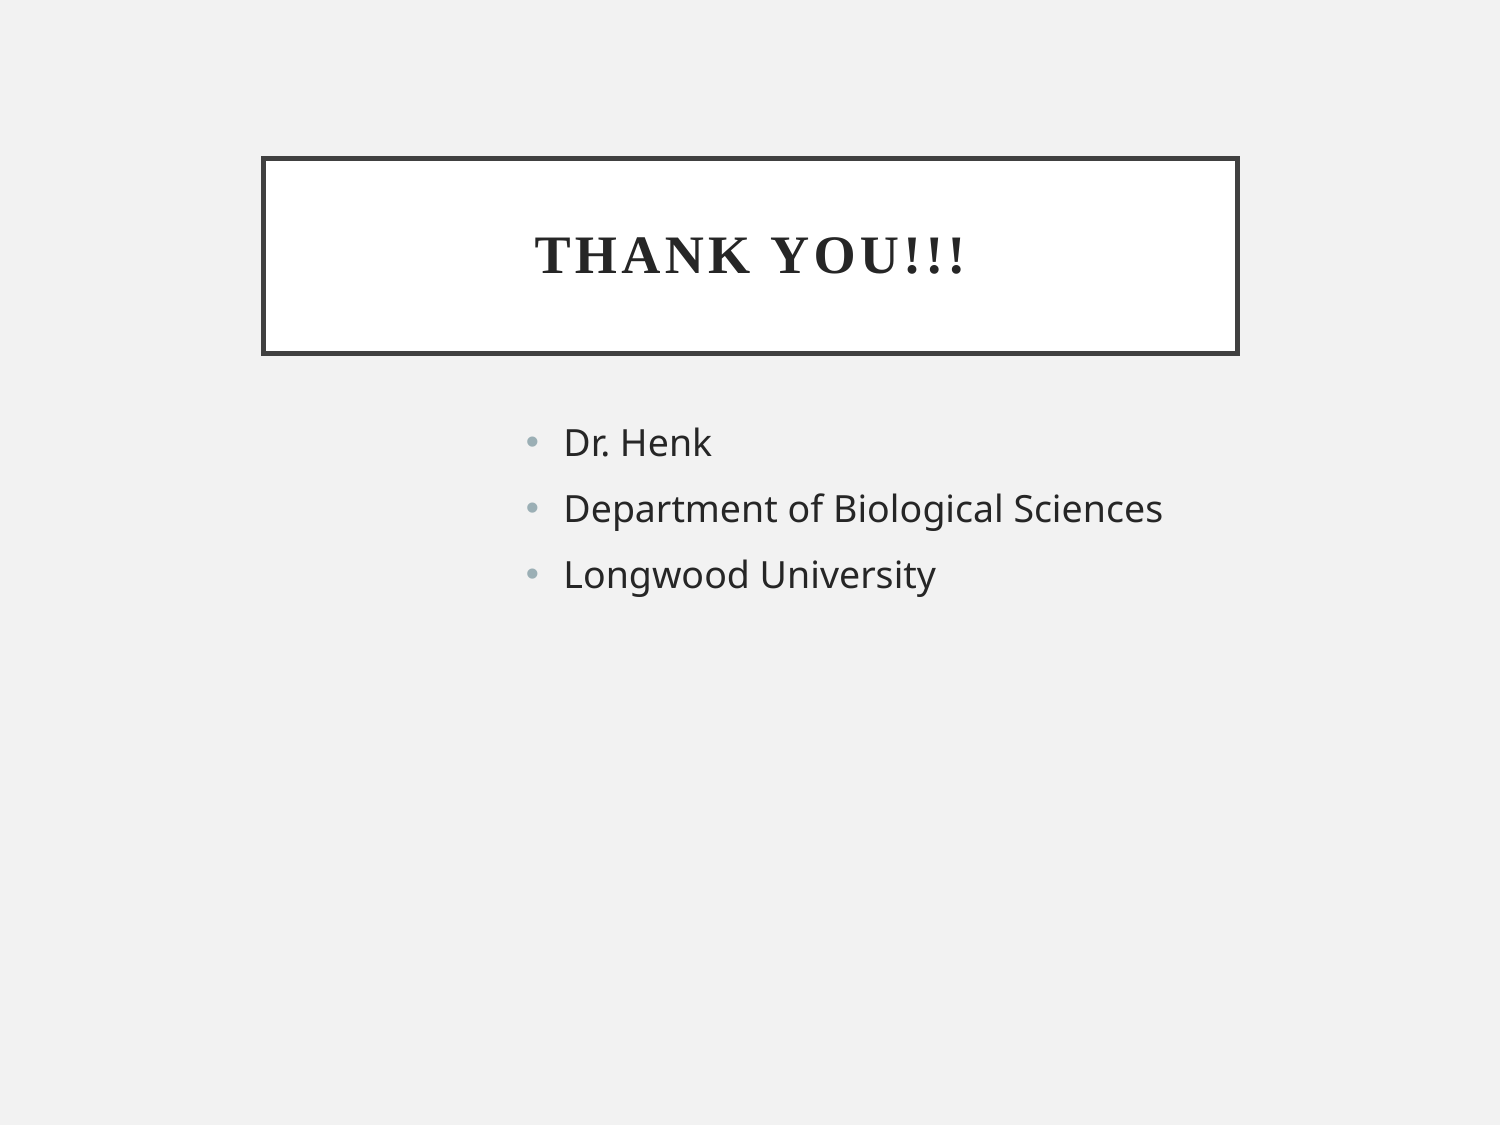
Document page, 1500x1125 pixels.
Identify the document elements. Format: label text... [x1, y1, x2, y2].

title THANK YOU!!! [261, 156, 1240, 356]
list Dr. Henk Department of Biological Sciences Longwood University [510, 411, 1455, 786]
